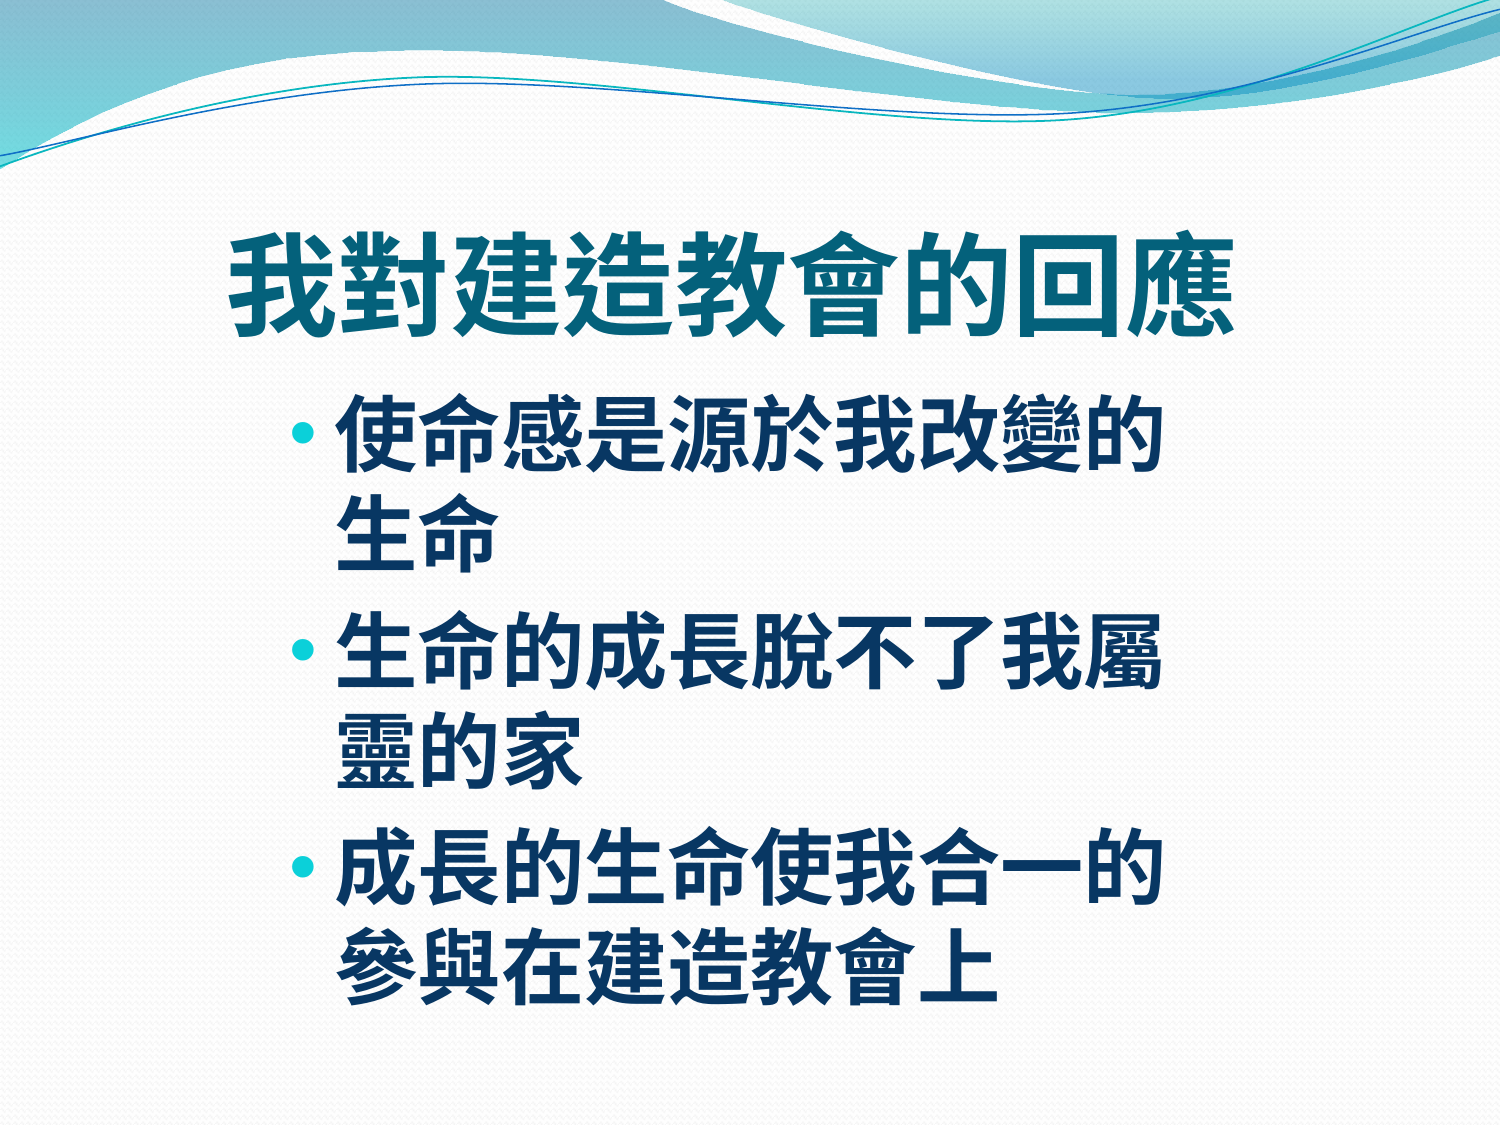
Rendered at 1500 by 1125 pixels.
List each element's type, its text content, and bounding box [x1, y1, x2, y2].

title 我對建造教會的回應 [125, 187, 1338, 350]
list 使命感是源於我改變的生命 生命的成長脫不了我屬靈的家 成長的生命使我合一的參與在建造教會上 [275, 375, 1238, 1038]
